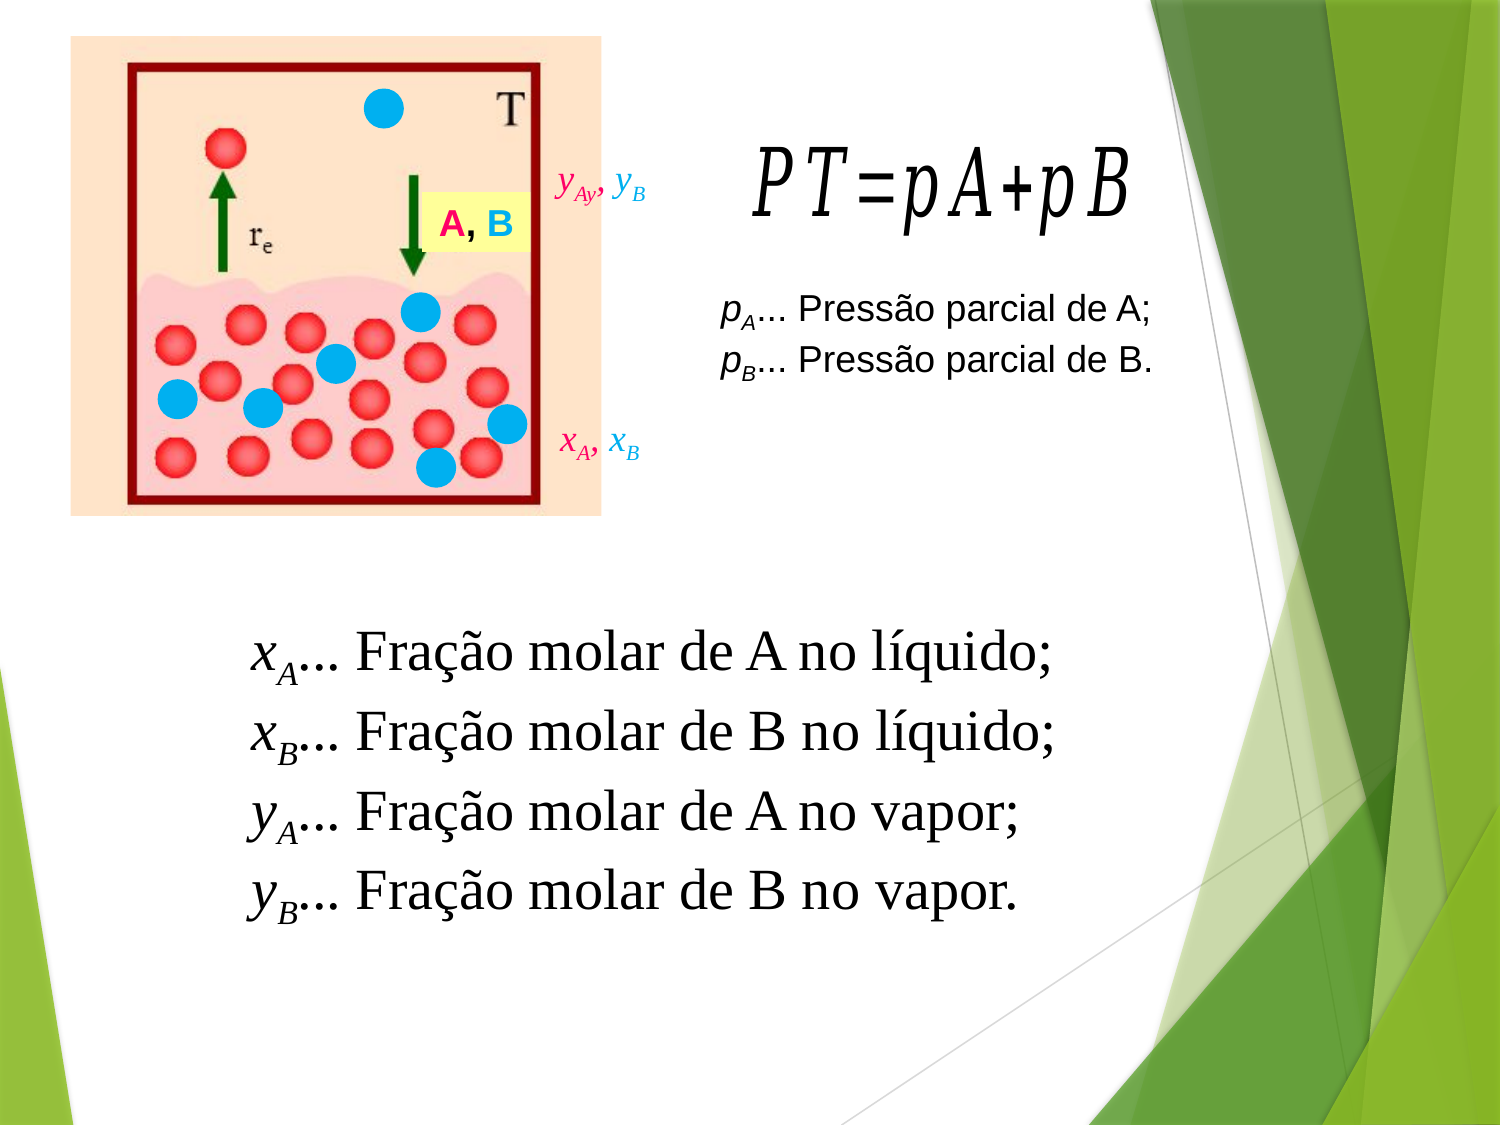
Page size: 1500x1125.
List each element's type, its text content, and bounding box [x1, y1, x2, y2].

text_box yAy, yB [606, 158, 709, 201]
text_box xA, xB [606, 418, 708, 461]
text_box pA... Pressão parcial de A; pB... Pressão parcial de B. [706, 276, 1219, 394]
text_box xA... Fração molar de A no líquido; xB... Fração molar de B no líquido; yA... Fração molar de A no vapor; yB... Fração molar de B no vapor. [236, 605, 1090, 1125]
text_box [70, 35, 602, 517]
